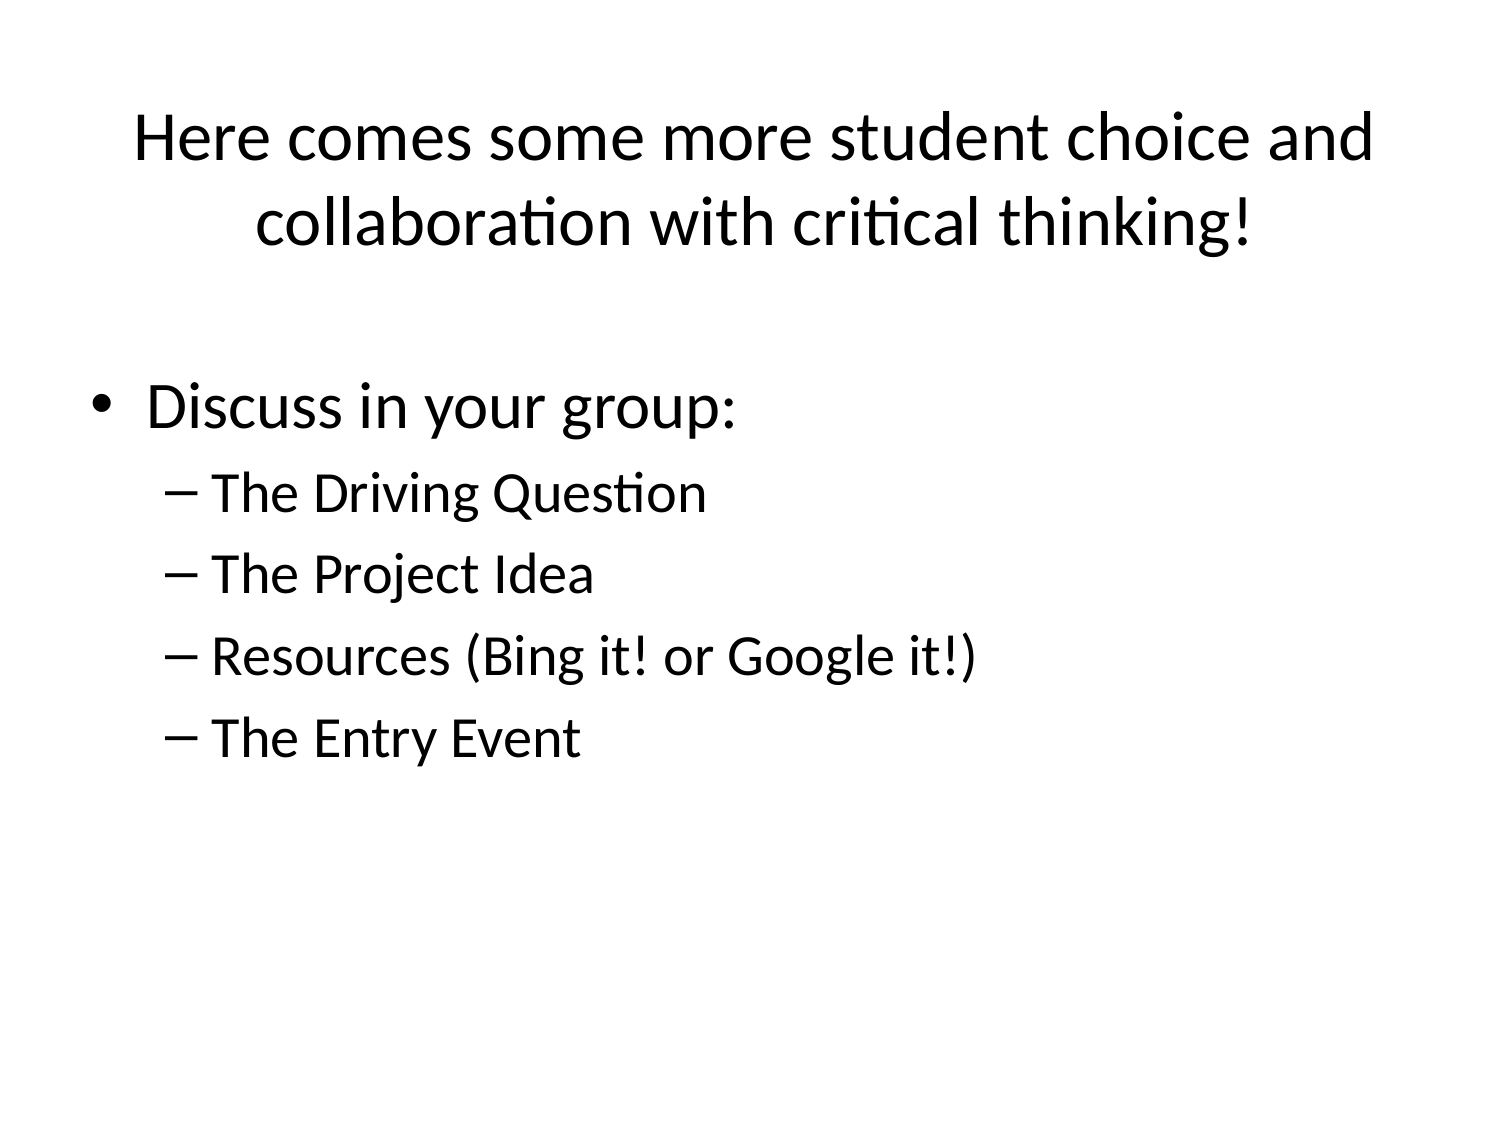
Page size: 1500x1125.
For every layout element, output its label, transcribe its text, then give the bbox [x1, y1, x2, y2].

list Discuss in your group: The Driving Question The Project Idea Resources (Bing it! or Google it!) The Entry Event [75, 354, 1425, 1098]
title Here comes some more student choice and collaboration with critical thinking! [52, 80, 1460, 269]
